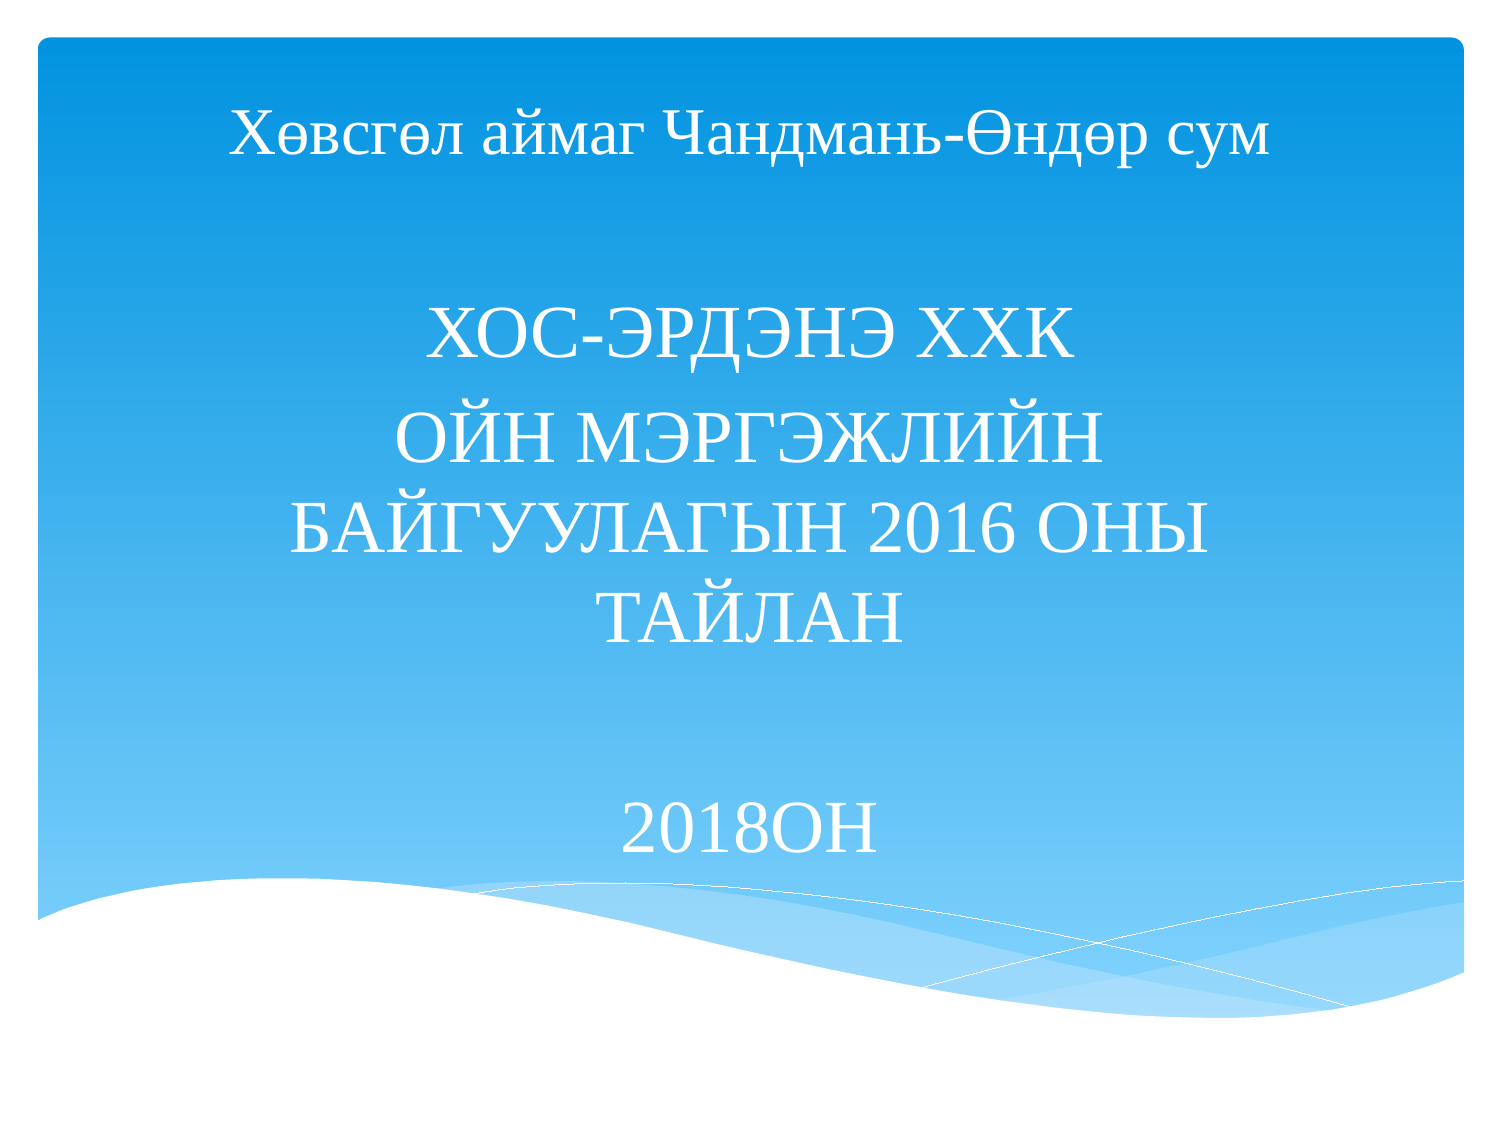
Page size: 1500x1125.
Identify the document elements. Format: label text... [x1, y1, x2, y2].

title Хөвсгөл аймаг Чандмань-Өндөр сум [112, 50, 1388, 175]
subtitle ХОС-ЭРДЭНЭ ХХК ОЙН МЭРГЭЖЛИЙН БАЙГУУЛАГЫН 2016 ОНЫ ТАЙЛАН 2018ОН [125, 275, 1375, 1025]
